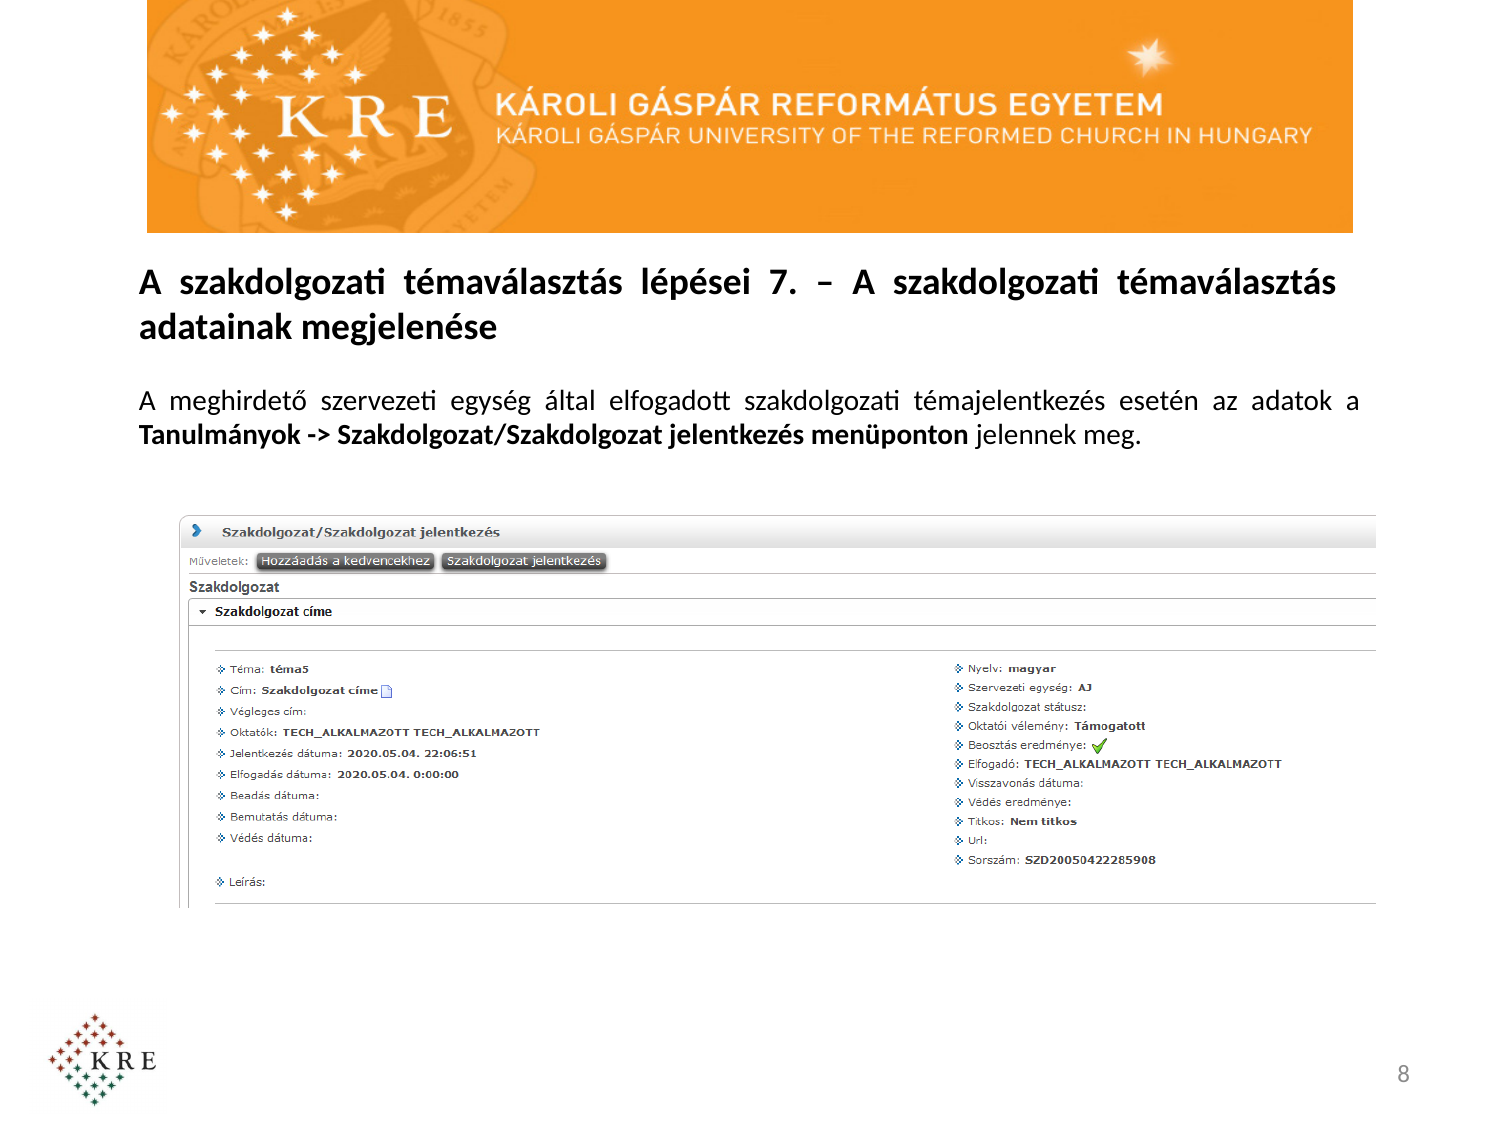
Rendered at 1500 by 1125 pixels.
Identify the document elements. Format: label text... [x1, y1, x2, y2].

picture [29, 998, 167, 1114]
text_box A meghirdető szervezeti egység által elfogadott szakdolgozati témajelentkezés esetén az adatok a Tanulmányok -> Szakdolgozat/Szakdolgozat jelentkezés menüponton jelennek meg. [123, 373, 1376, 459]
text_box A szakdolgozati témaválasztás lépései 7. – A szakdolgozati témaválasztás adatainak megjelenése [123, 249, 1353, 355]
picture [147, 0, 1353, 233]
slide_number 8 [1074, 1042, 1425, 1103]
picture [179, 514, 1376, 908]
